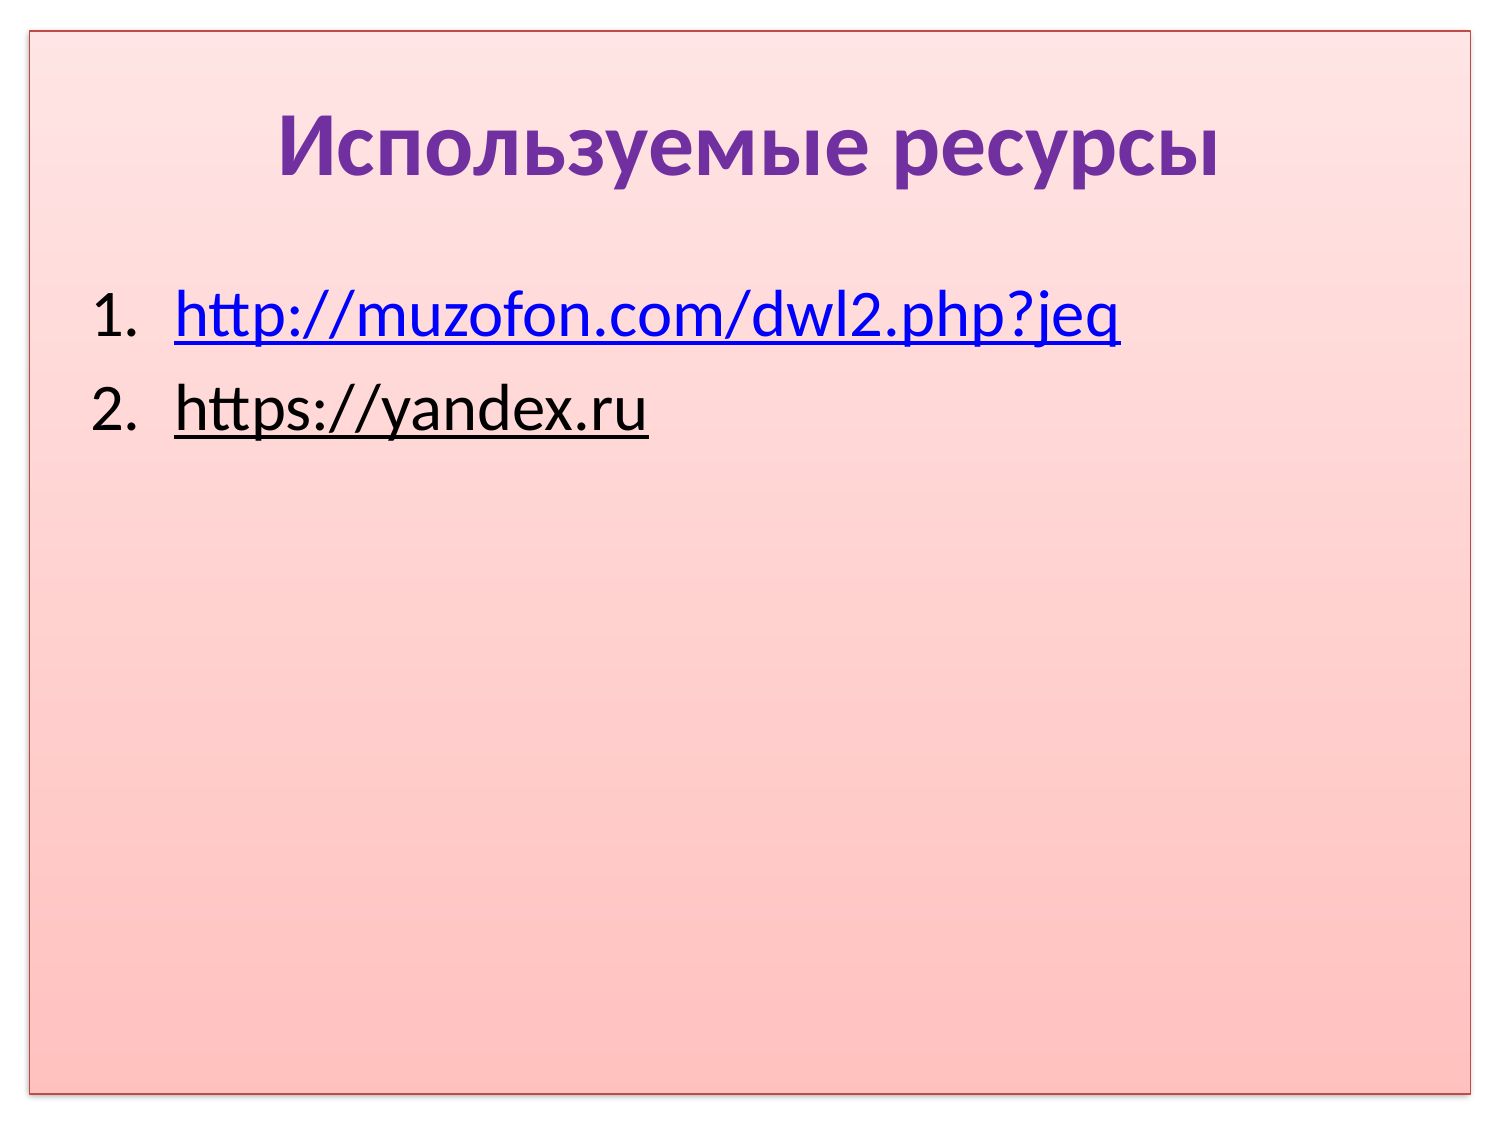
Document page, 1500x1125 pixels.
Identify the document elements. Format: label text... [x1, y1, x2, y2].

text_box [29, 30, 1471, 1095]
list http://muzofon.com/dwl2.php?jeq https://yandex.ru [75, 262, 1425, 1005]
title Используемые ресурсы [75, 45, 1425, 233]
